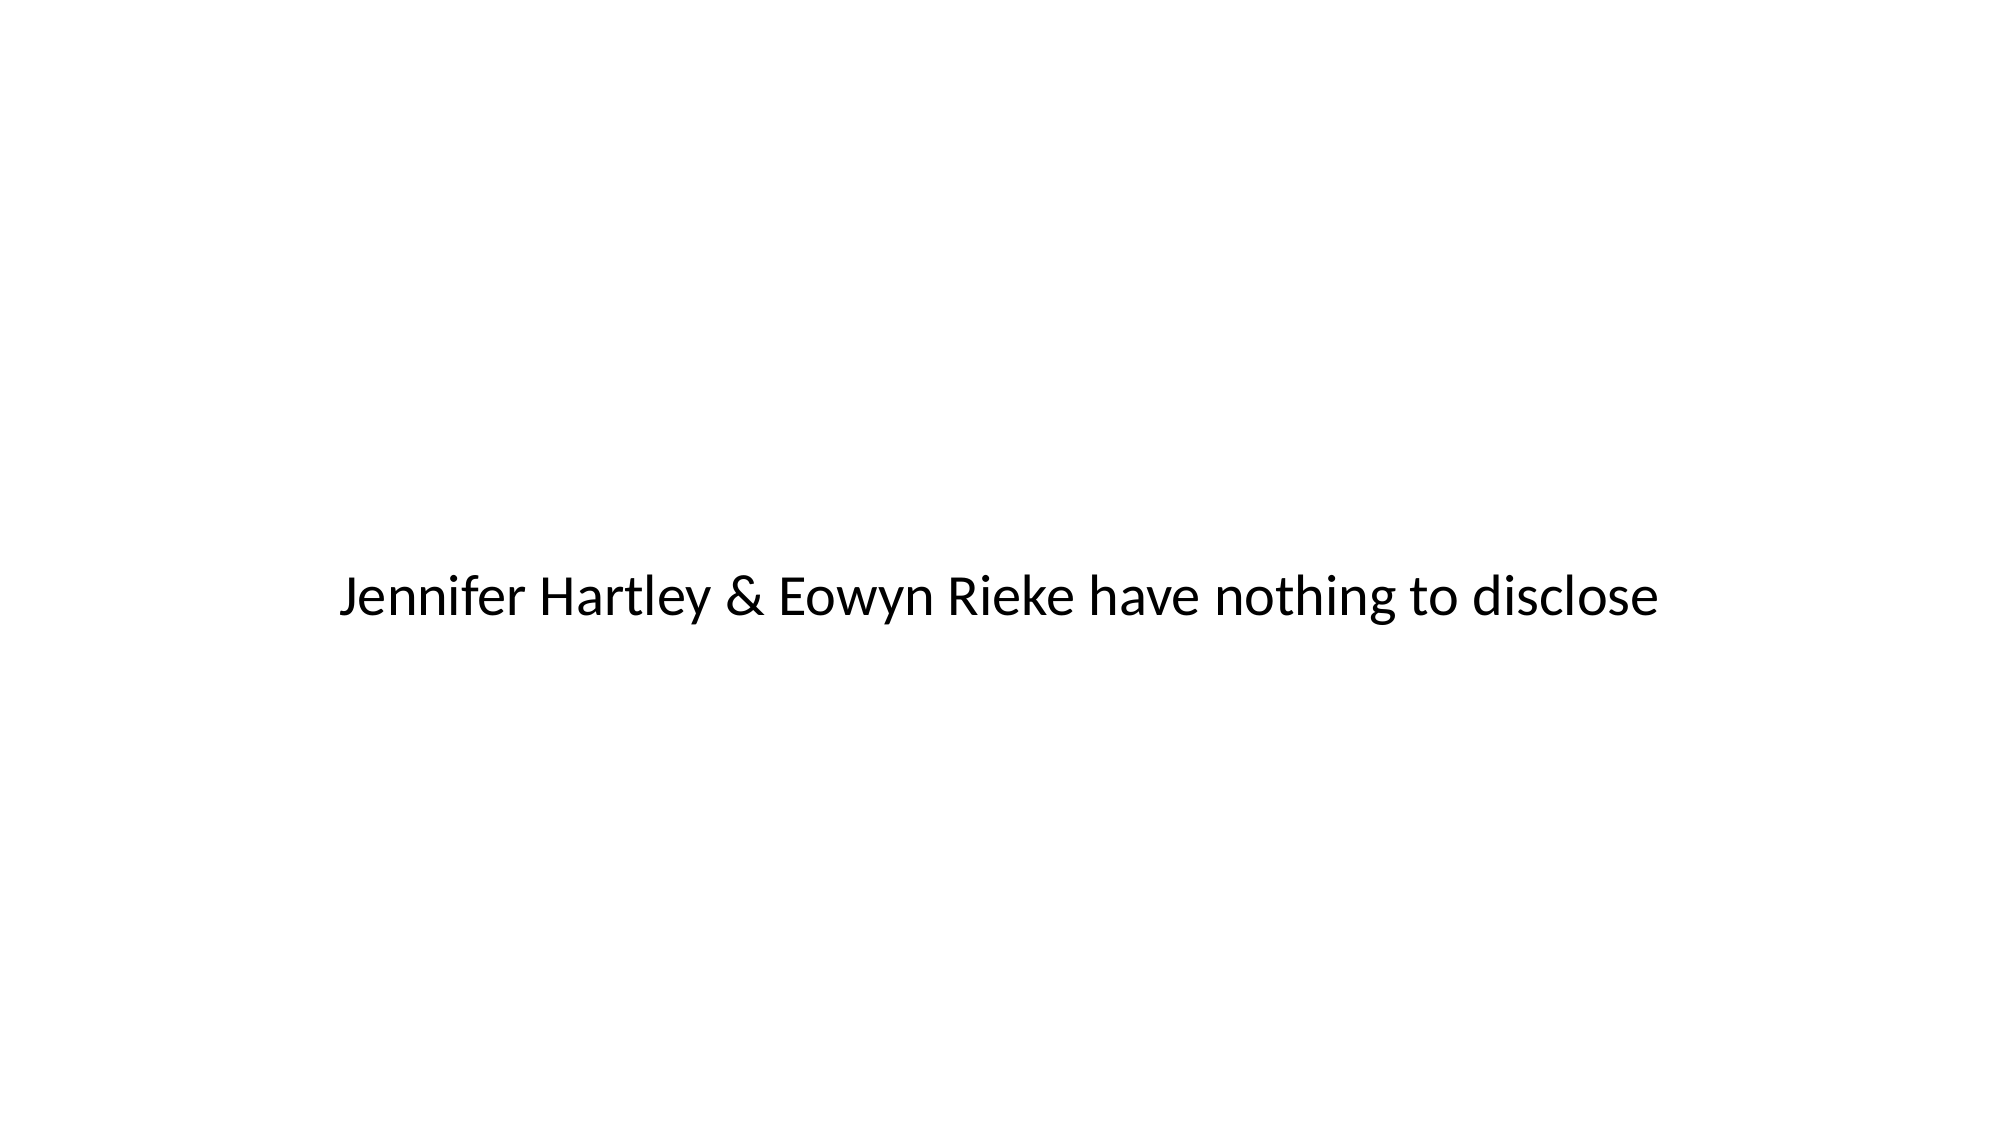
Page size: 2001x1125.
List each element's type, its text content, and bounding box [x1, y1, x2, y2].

list Jennifer Hartley & Eowyn Rieke have nothing to disclose [137, 299, 1863, 1014]
